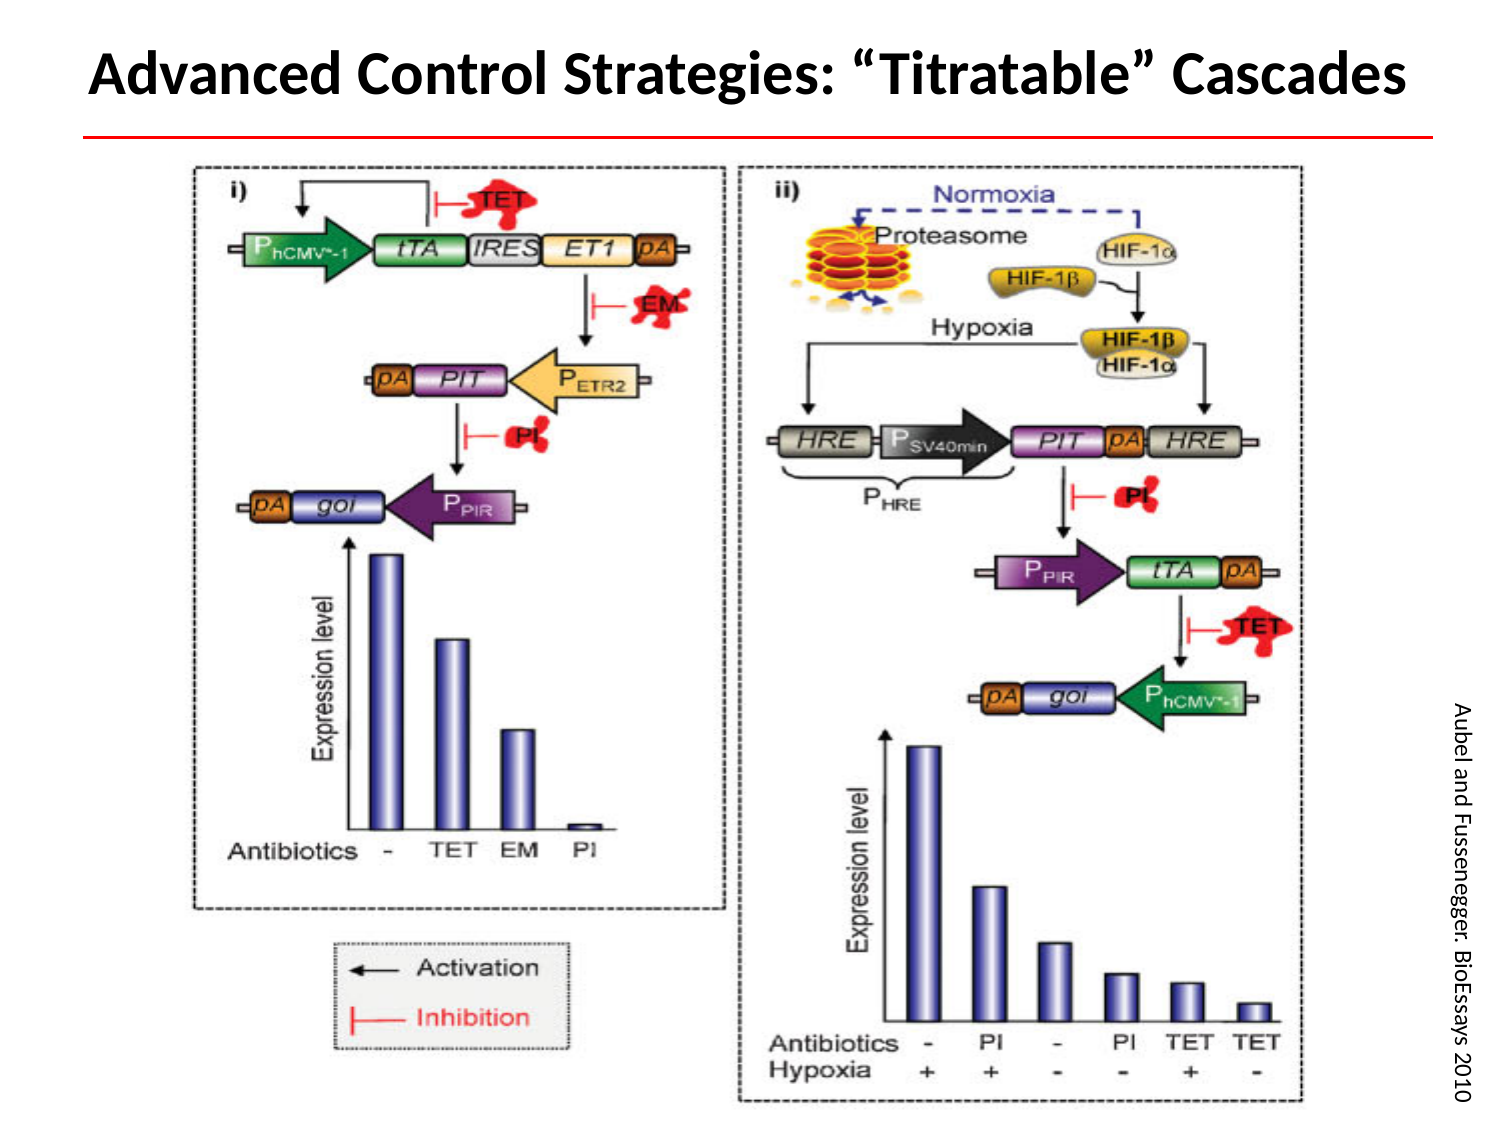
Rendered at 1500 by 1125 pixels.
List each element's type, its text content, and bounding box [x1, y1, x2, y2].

picture [168, 138, 1326, 1125]
text_box Advanced Control Strategies: “Titratable” Cascades [0, 24, 1500, 115]
text_box Aubel and Fussenegger. BioEssays 2010 [1442, 689, 1488, 1119]
